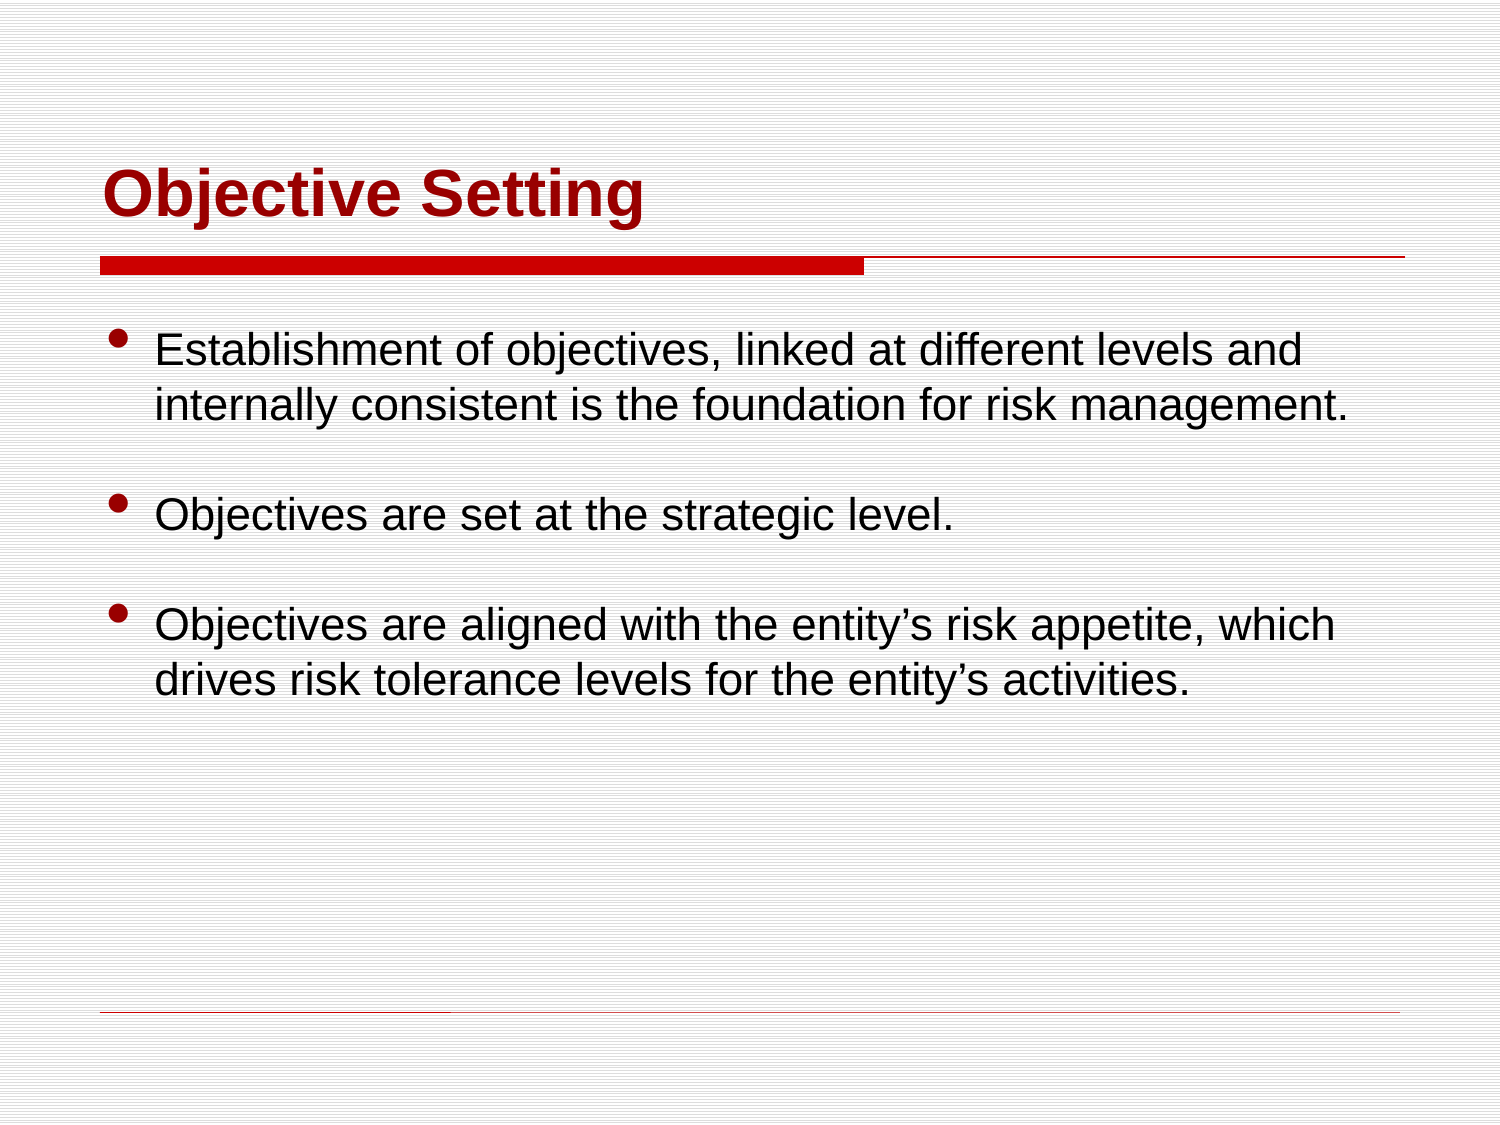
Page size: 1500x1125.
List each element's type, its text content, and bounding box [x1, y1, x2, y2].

text_box Establishment of objectives, linked at different levels and internally consistent is the foundation for risk management. Objectives are set at the strategic level. Objectives are aligned with the entity’s risk appetite, which drives risk tolerance levels for the entity’s activities. [62, 312, 1388, 780]
title Objective Setting [87, 49, 1213, 238]
